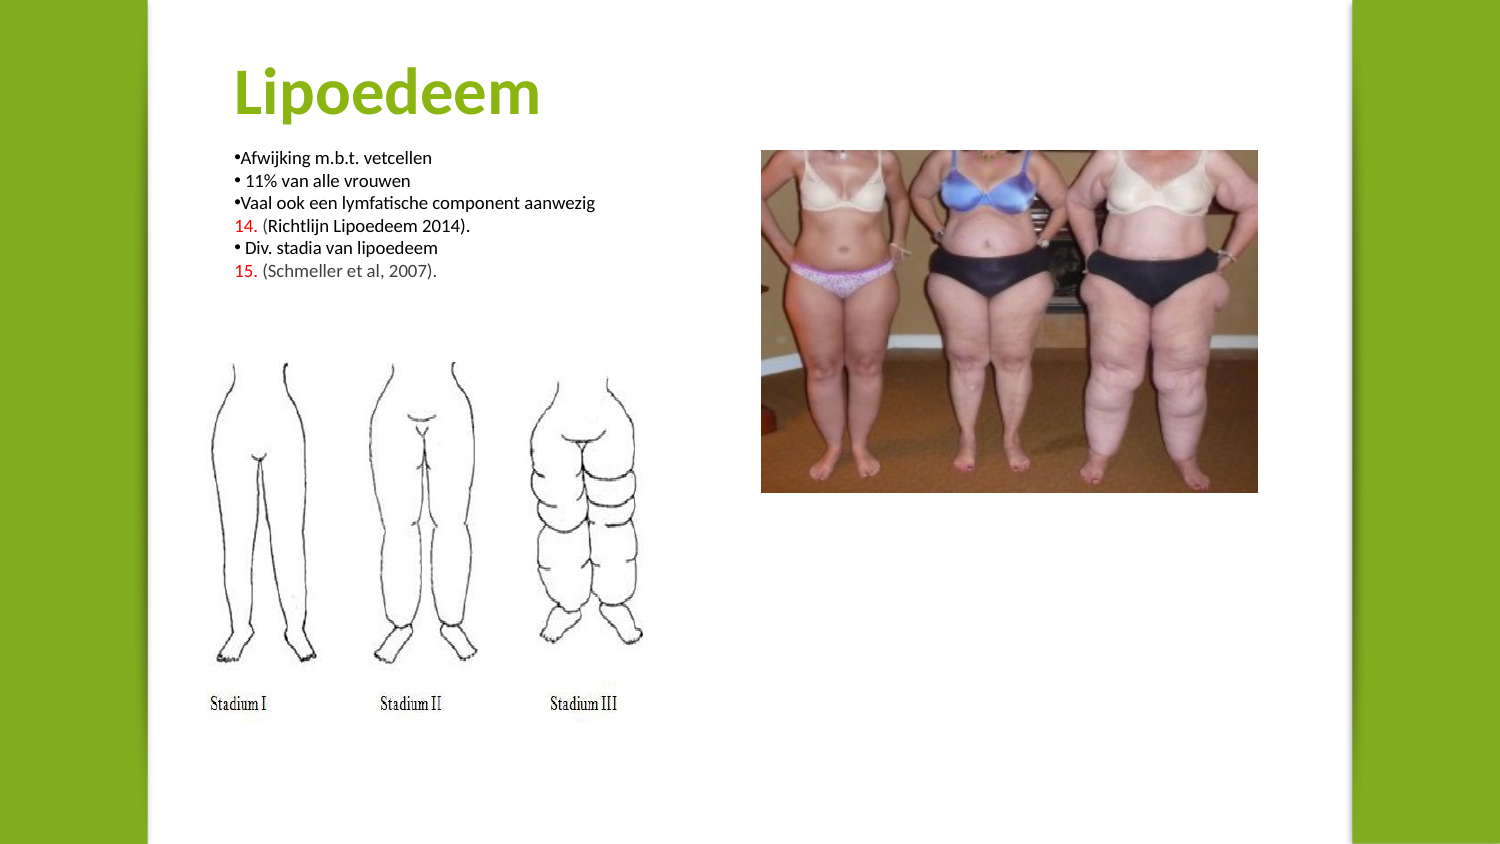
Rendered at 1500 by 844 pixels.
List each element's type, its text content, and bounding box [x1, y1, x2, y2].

text_box Afwijking m.b.t. vetcellen 11% van alle vrouwen Vaal ook een lymfatische component aanwezig 14. (Richtlijn Lipoedeem 2014). Div. stadia van lipoedeem 15. (Schmeller et al, 2007). [219, 138, 698, 311]
picture [761, 149, 1259, 493]
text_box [1352, 0, 1500, 844]
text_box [0, 0, 148, 844]
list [206, 362, 644, 724]
text_box Lipoedeem [219, 55, 1341, 162]
